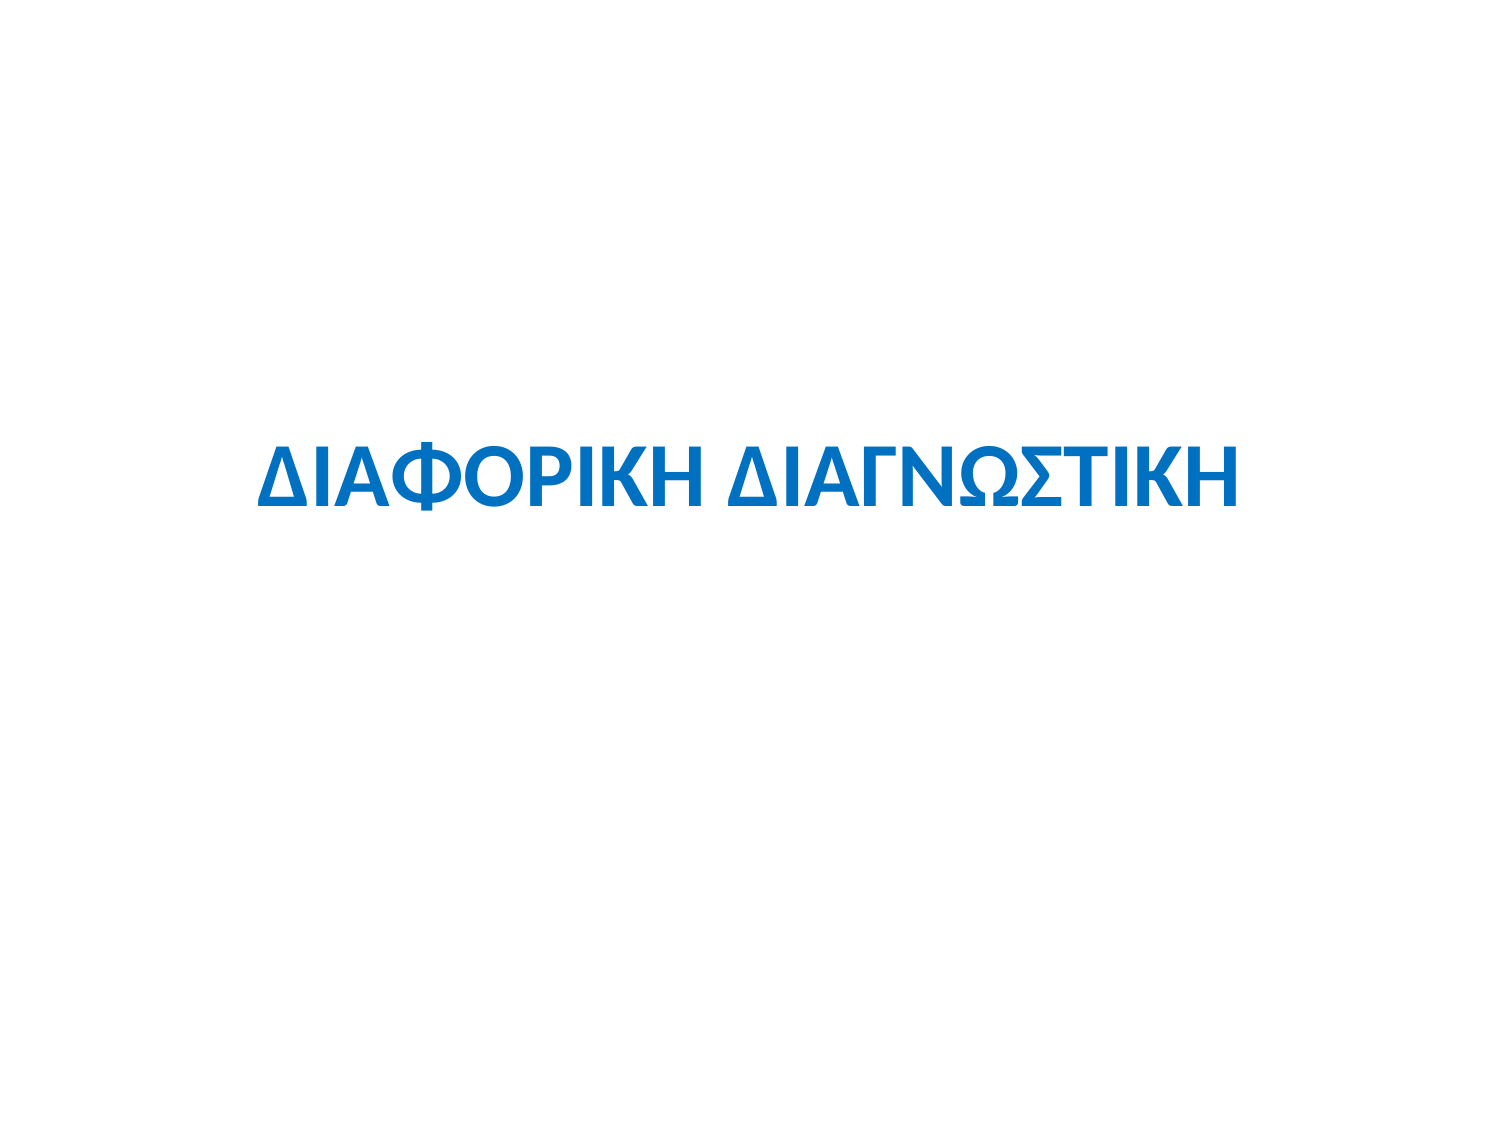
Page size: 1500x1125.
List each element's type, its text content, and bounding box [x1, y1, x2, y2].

title ΔΙΑΦΟΡΙΚΗ ΔΙΑΓΝΩΣΤΙΚΗ [112, 349, 1388, 591]
